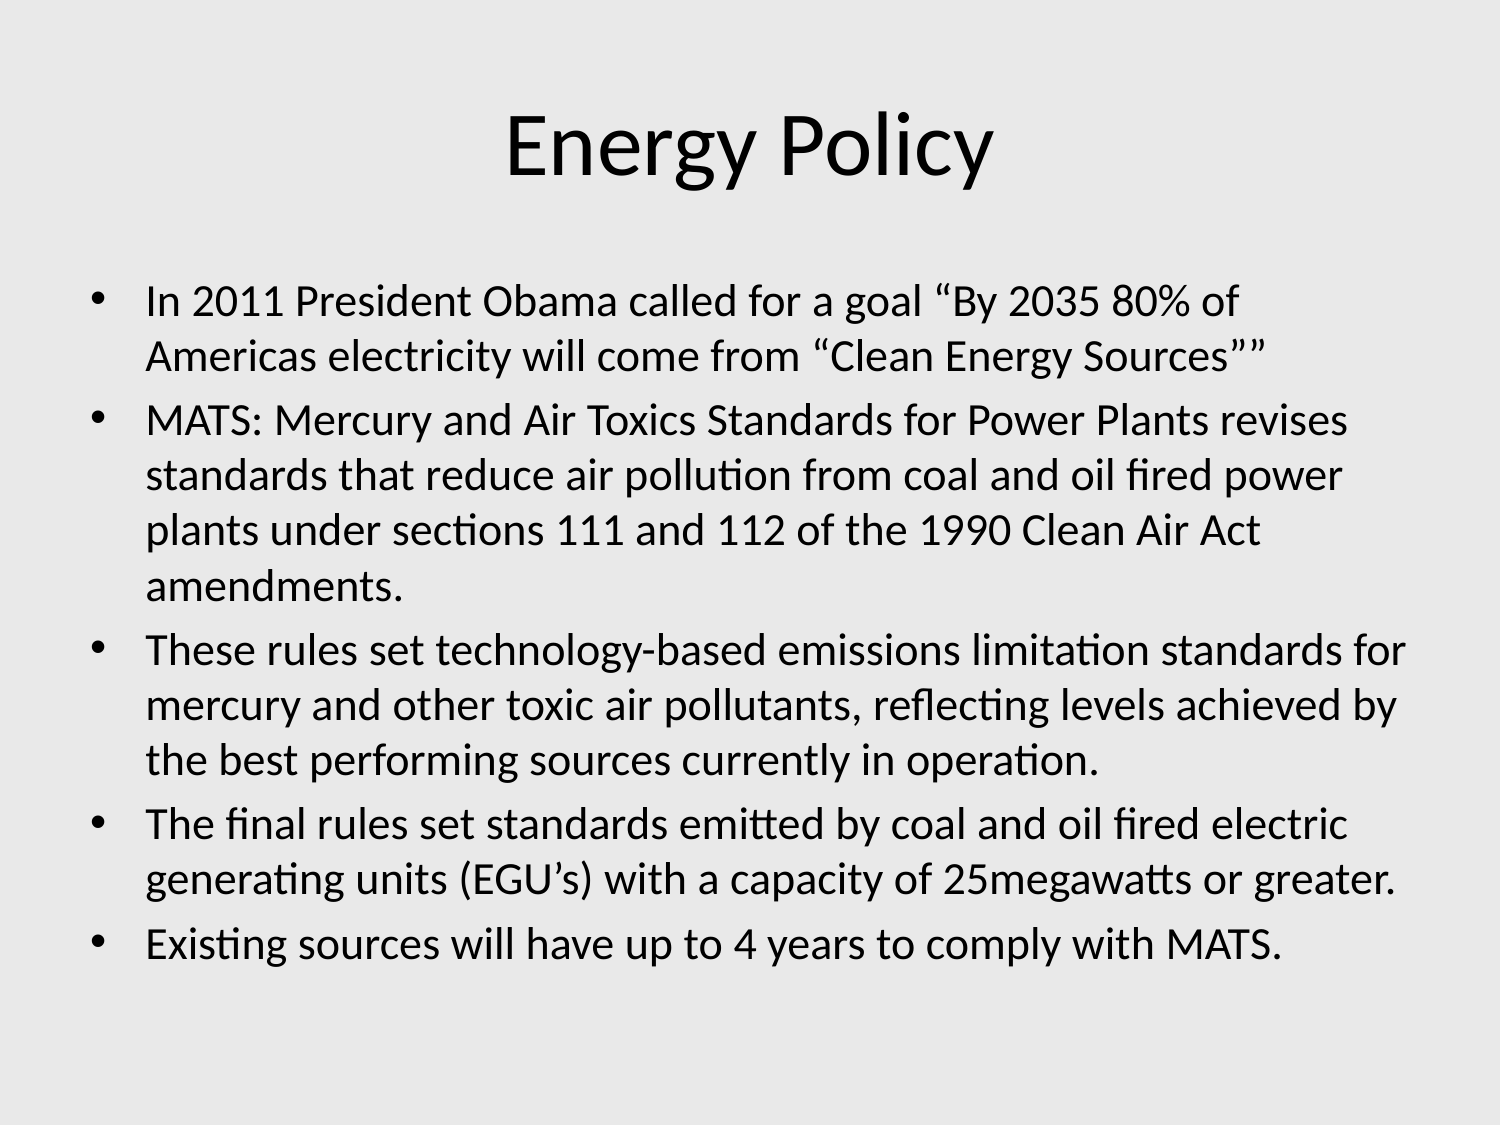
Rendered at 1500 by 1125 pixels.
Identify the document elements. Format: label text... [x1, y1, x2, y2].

list In 2011 President Obama called for a goal “By 2035 80% of Americas electricity will come from “Clean Energy Sources”” MATS: Mercury and Air Toxics Standards for Power Plants revises standards that reduce air pollution from coal and oil fired power plants under sections 111 and 112 of the 1990 Clean Air Act amendments. These rules set technology-based emissions limitation standards for mercury and other toxic air pollutants, reflecting levels achieved by the best performing sources currently in operation. The final rules set standards emitted by coal and oil fired electric generating units (EGU’s) with a capacity of 25megawatts or greater. Existing sources will have up to 4 years to comply with MATS. [75, 262, 1425, 1005]
title Energy Policy [75, 45, 1425, 233]
